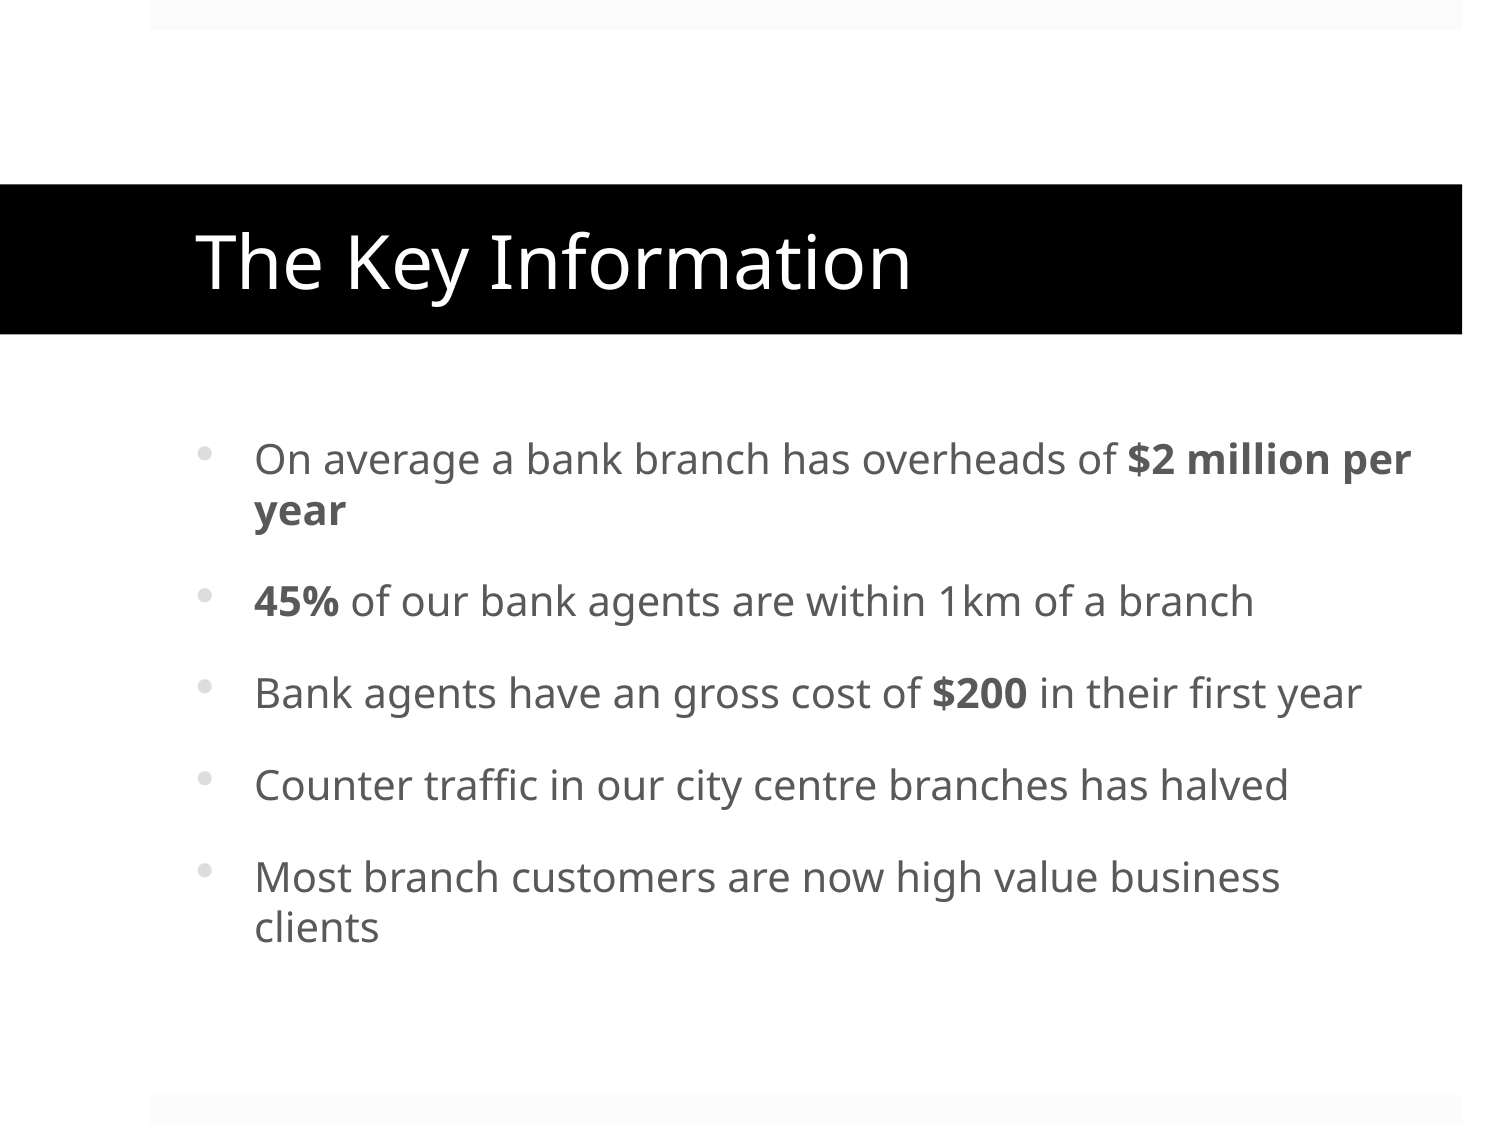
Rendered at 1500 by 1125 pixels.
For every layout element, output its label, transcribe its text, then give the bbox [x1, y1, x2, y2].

list On average a bank branch has overheads of $2 million per year 45% of our bank agents are within 1km of a branch Bank agents have an gross cost of $200 in their first year Counter traffic in our city centre branches has halved Most branch customers are now high value business clients [182, 425, 1432, 1028]
title The Key Information [0, 184, 1463, 335]
